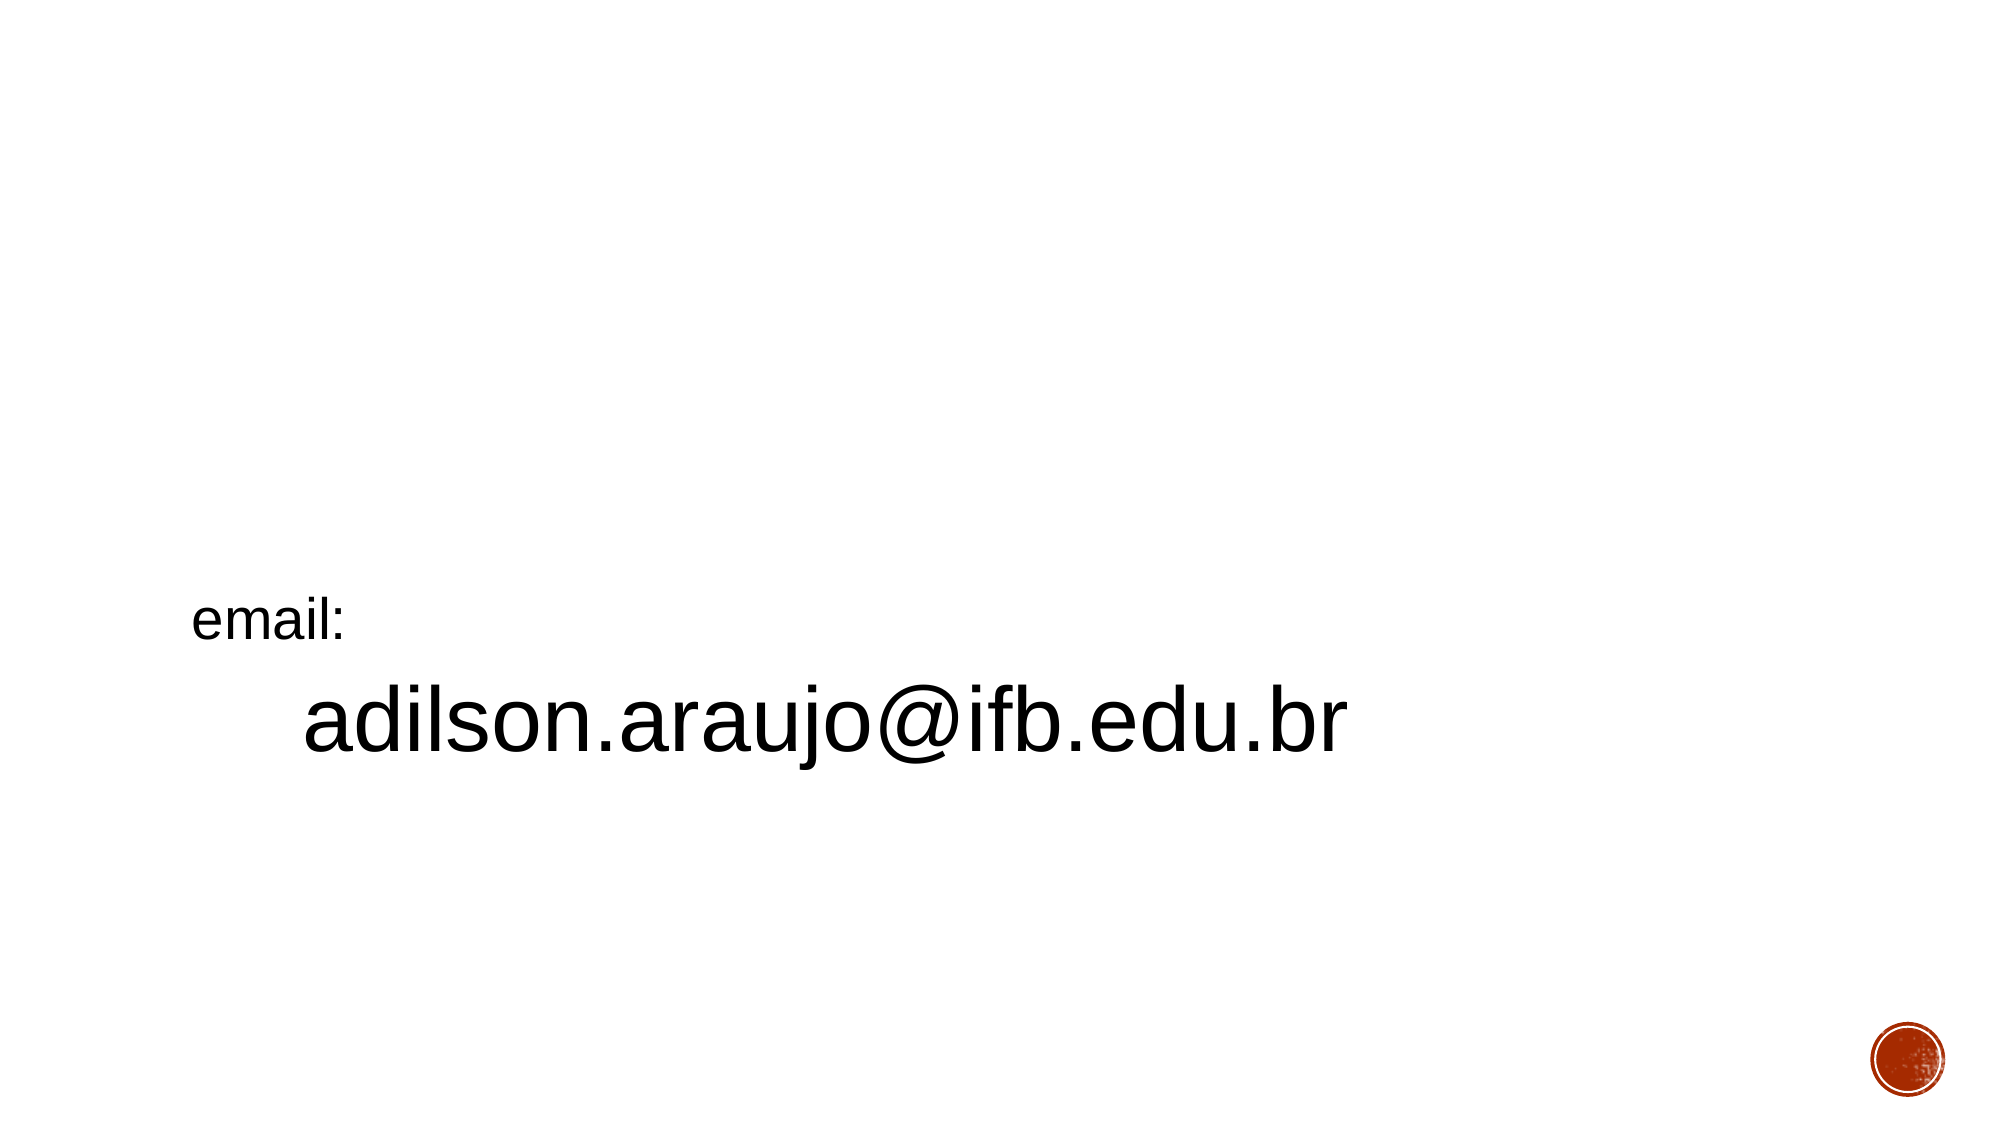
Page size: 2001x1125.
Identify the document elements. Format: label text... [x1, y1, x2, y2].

subtitle email: adilson.araujo@ifb.edu.br [175, 348, 1826, 1013]
picture [1870, 1021, 1946, 1097]
